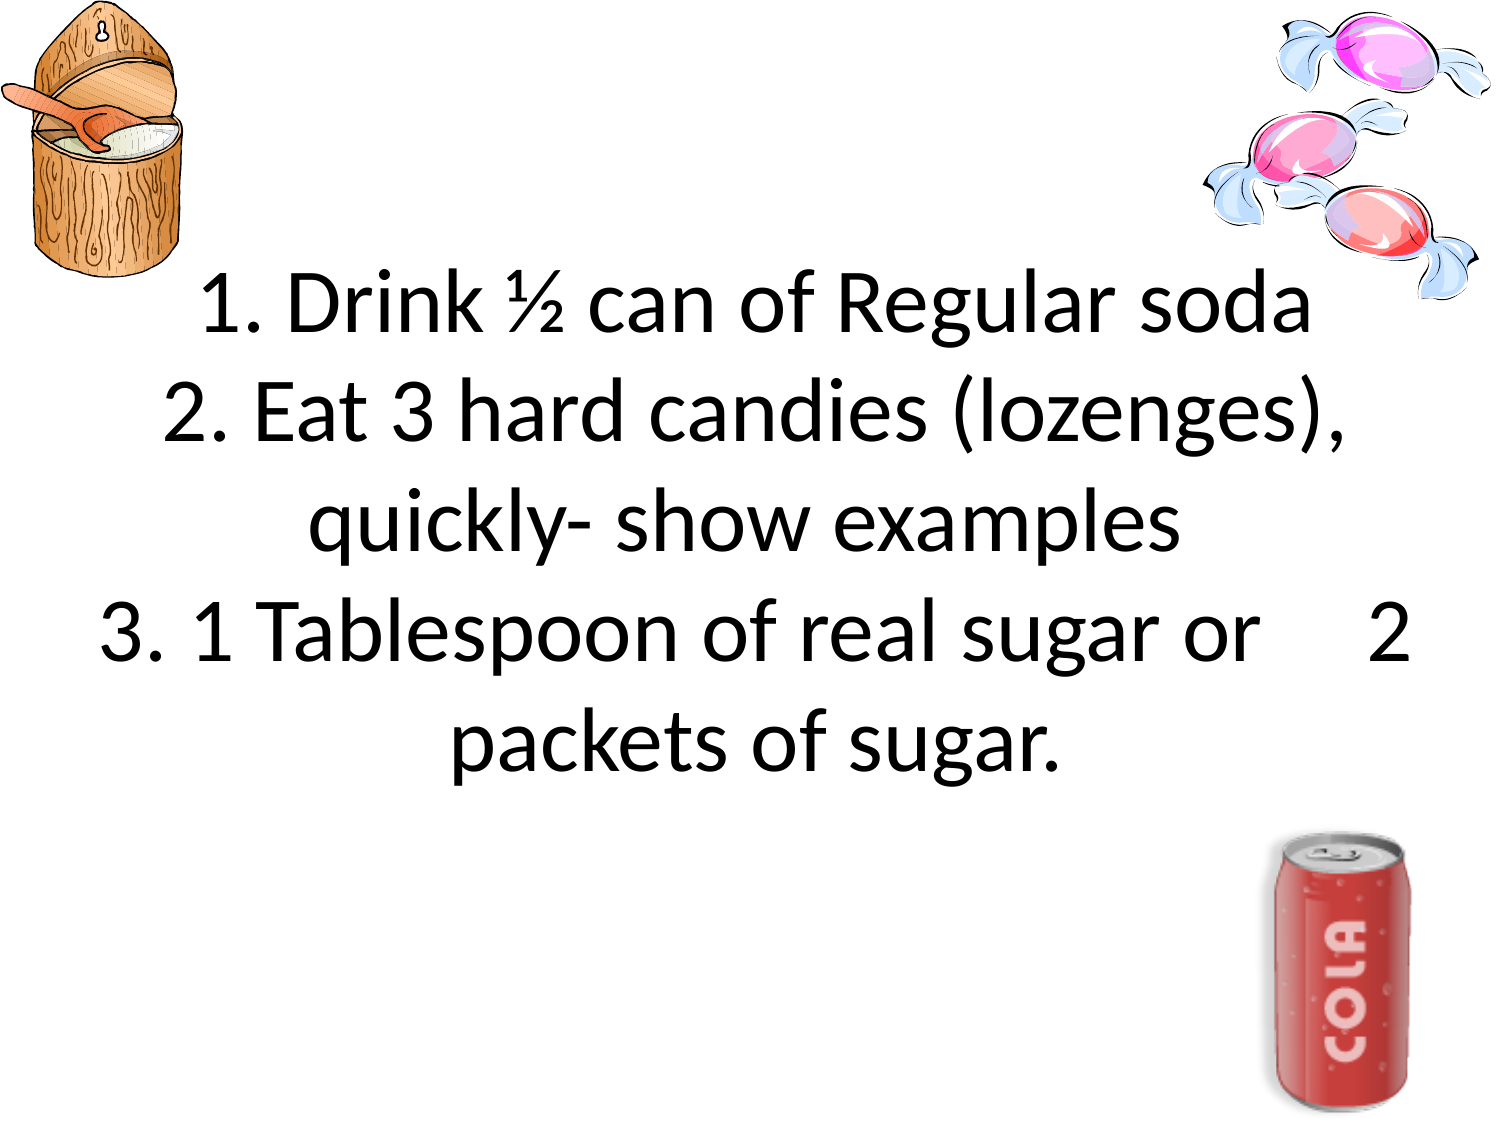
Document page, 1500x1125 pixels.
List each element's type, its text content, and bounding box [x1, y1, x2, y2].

picture [0, 0, 187, 280]
picture [1199, 824, 1500, 1125]
picture [1202, 0, 1500, 303]
title 1. Drink ½ can of Regular soda 2. Eat 3 hard candies (lozenges), quickly- show examples 3. 1 Tablespoon of real sugar or 2 packets of sugar. [75, 115, 1438, 1025]
